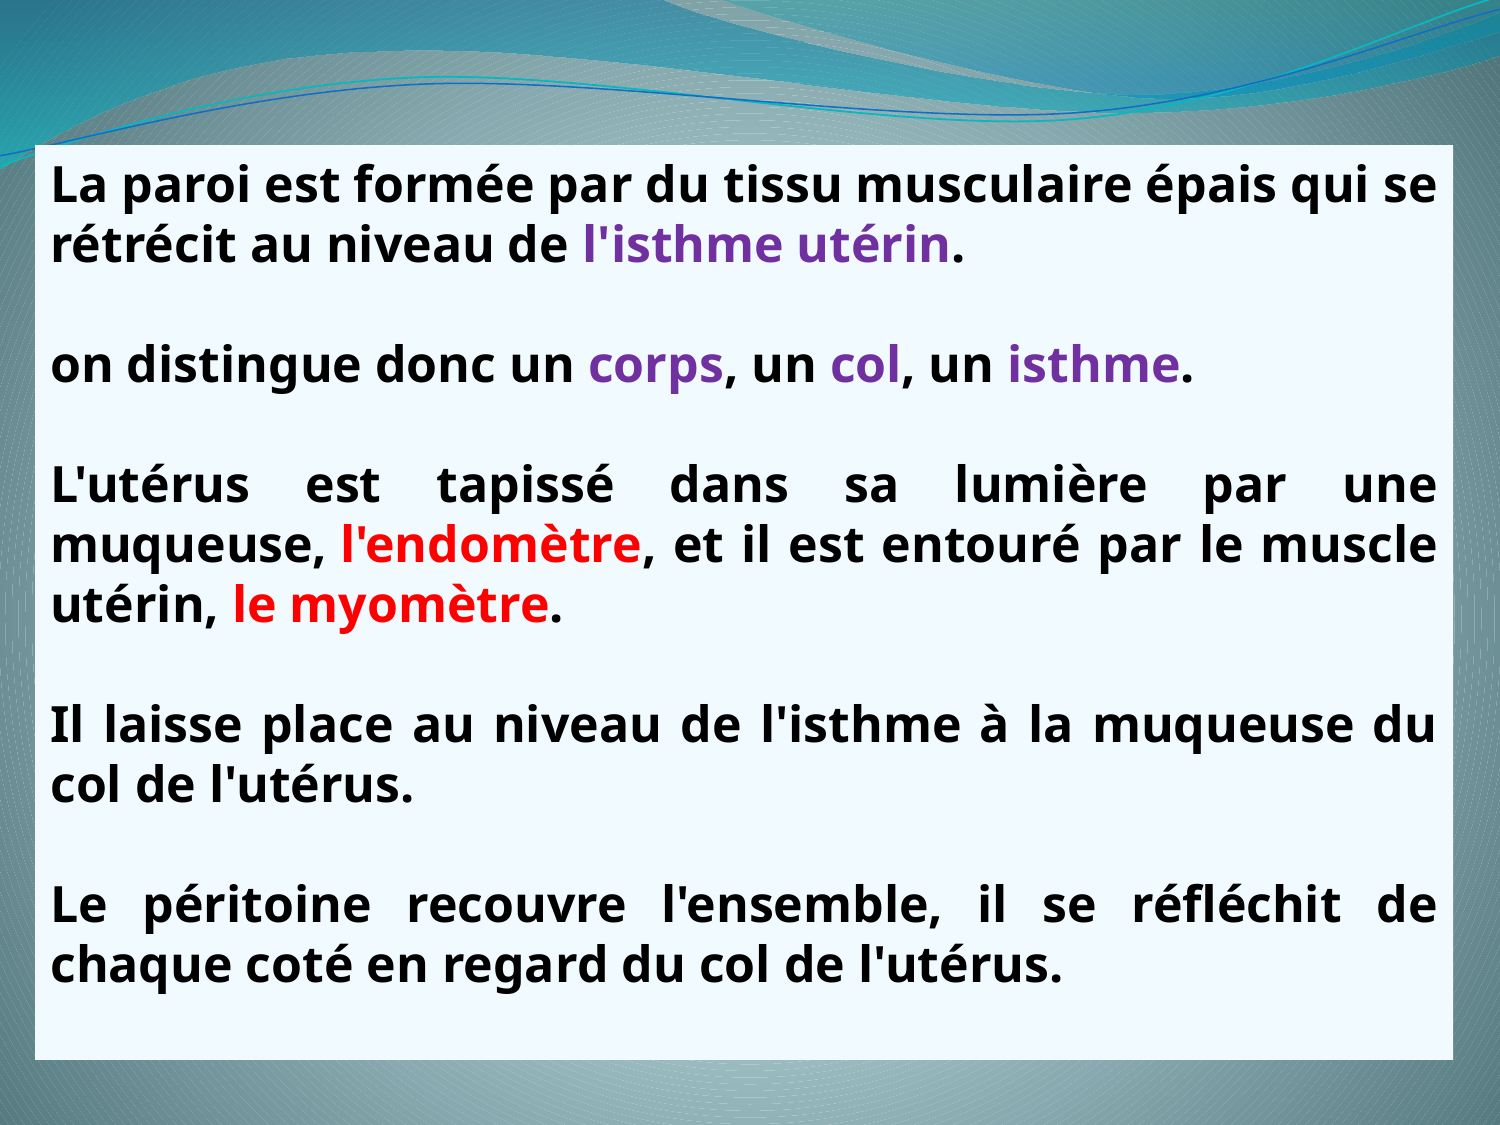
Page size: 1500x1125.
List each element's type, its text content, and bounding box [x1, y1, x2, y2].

text_box La paroi est formée par du tissu musculaire épais qui se rétrécit au niveau de l'isthme utérin. on distingue donc un corps, un col, un isthme. L'utérus est tapissé dans sa lumière par une muqueuse, l'endomètre, et il est entouré par le muscle utérin, le myomètre. Il laisse place au niveau de l'isthme à la muqueuse du col de l'utérus. Le péritoine recouvre l'ensemble, il se réfléchit de chaque coté en regard du col de l'utérus. [35, 145, 1454, 1060]
